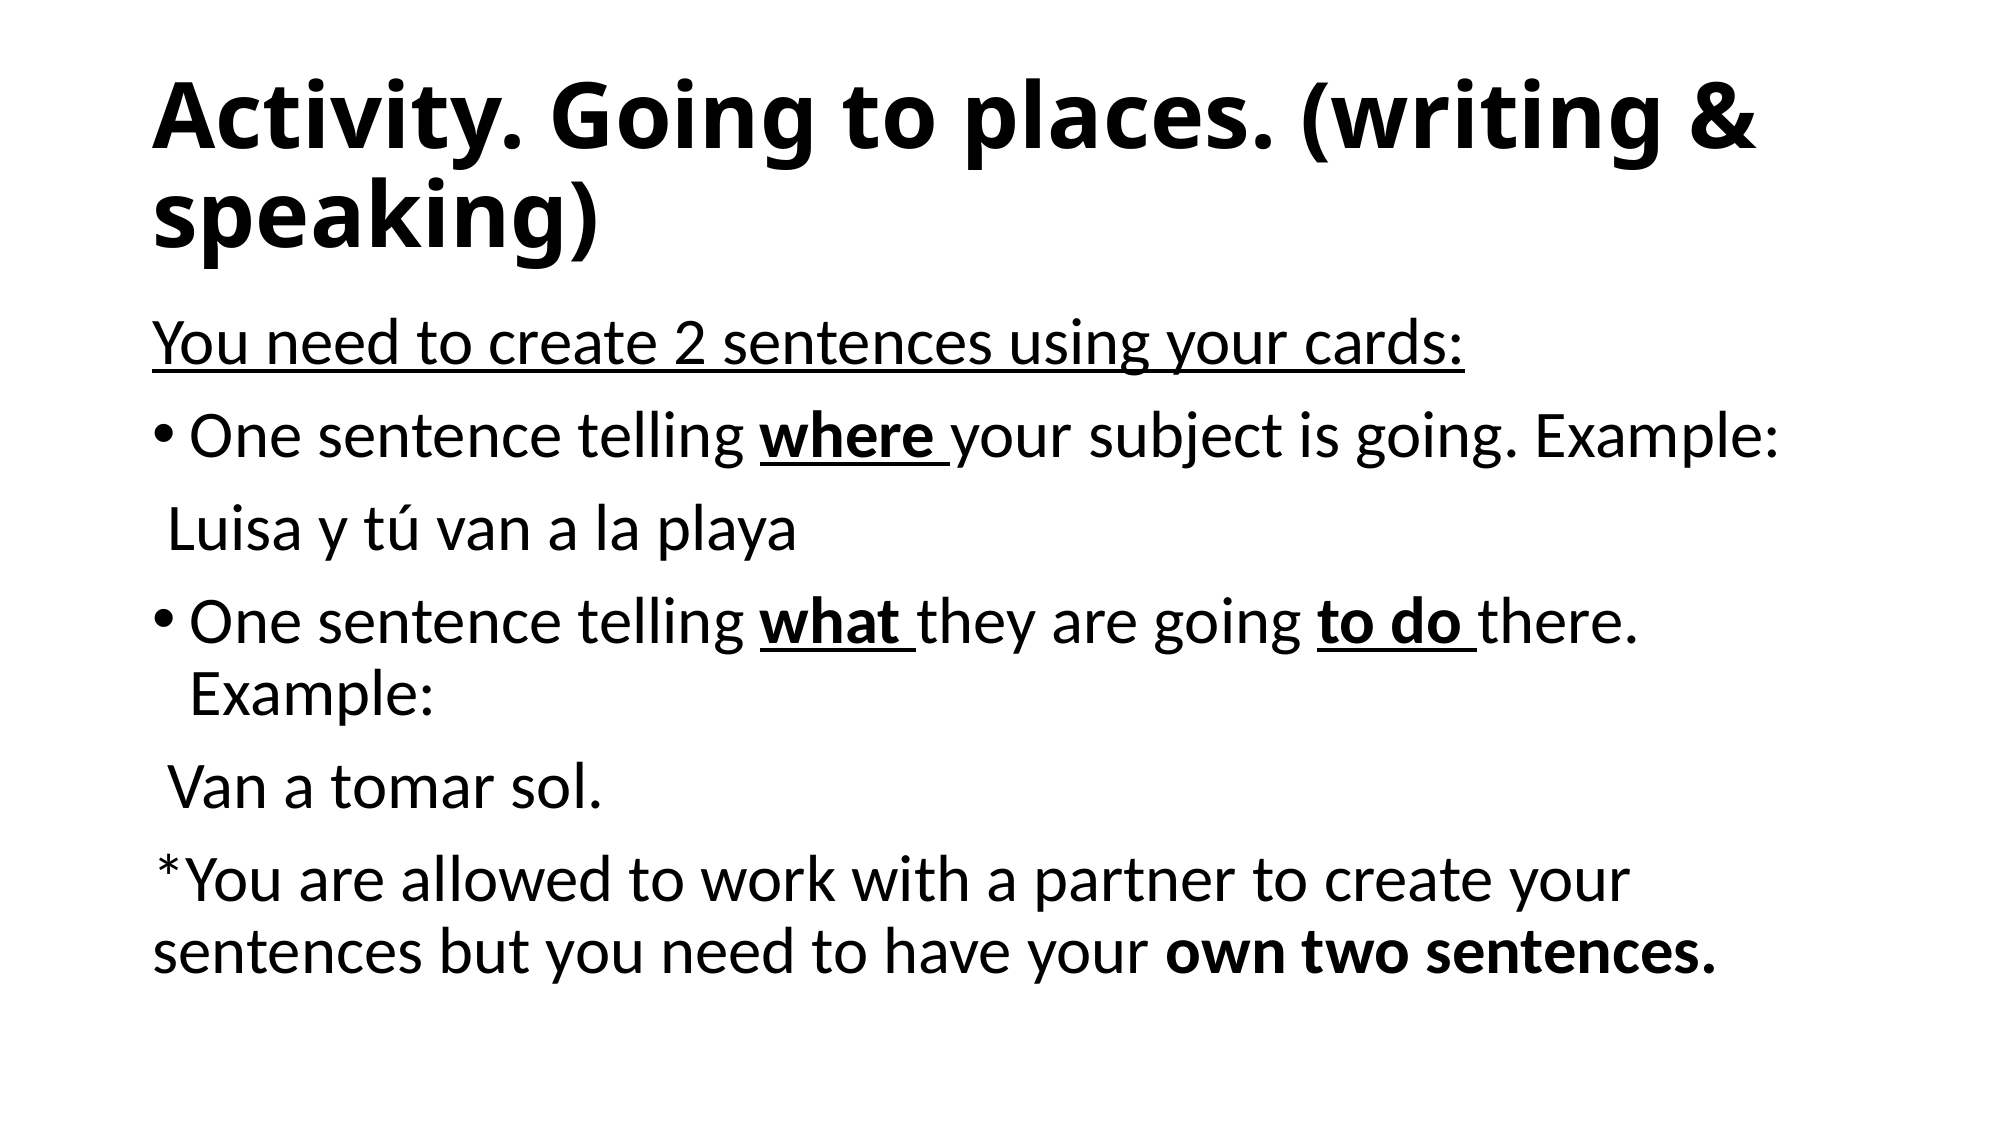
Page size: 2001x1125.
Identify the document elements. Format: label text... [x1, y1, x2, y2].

list You need to create 2 sentences using your cards: One sentence telling where your subject is going. Example: Luisa y tú van a la playa One sentence telling what they are going to do there. Example: Van a tomar sol. *You are allowed to work with a partner to create your sentences but you need to have your own two sentences. [137, 299, 1863, 1014]
title Activity. Going to places. (writing & speaking) [137, 59, 1863, 278]
